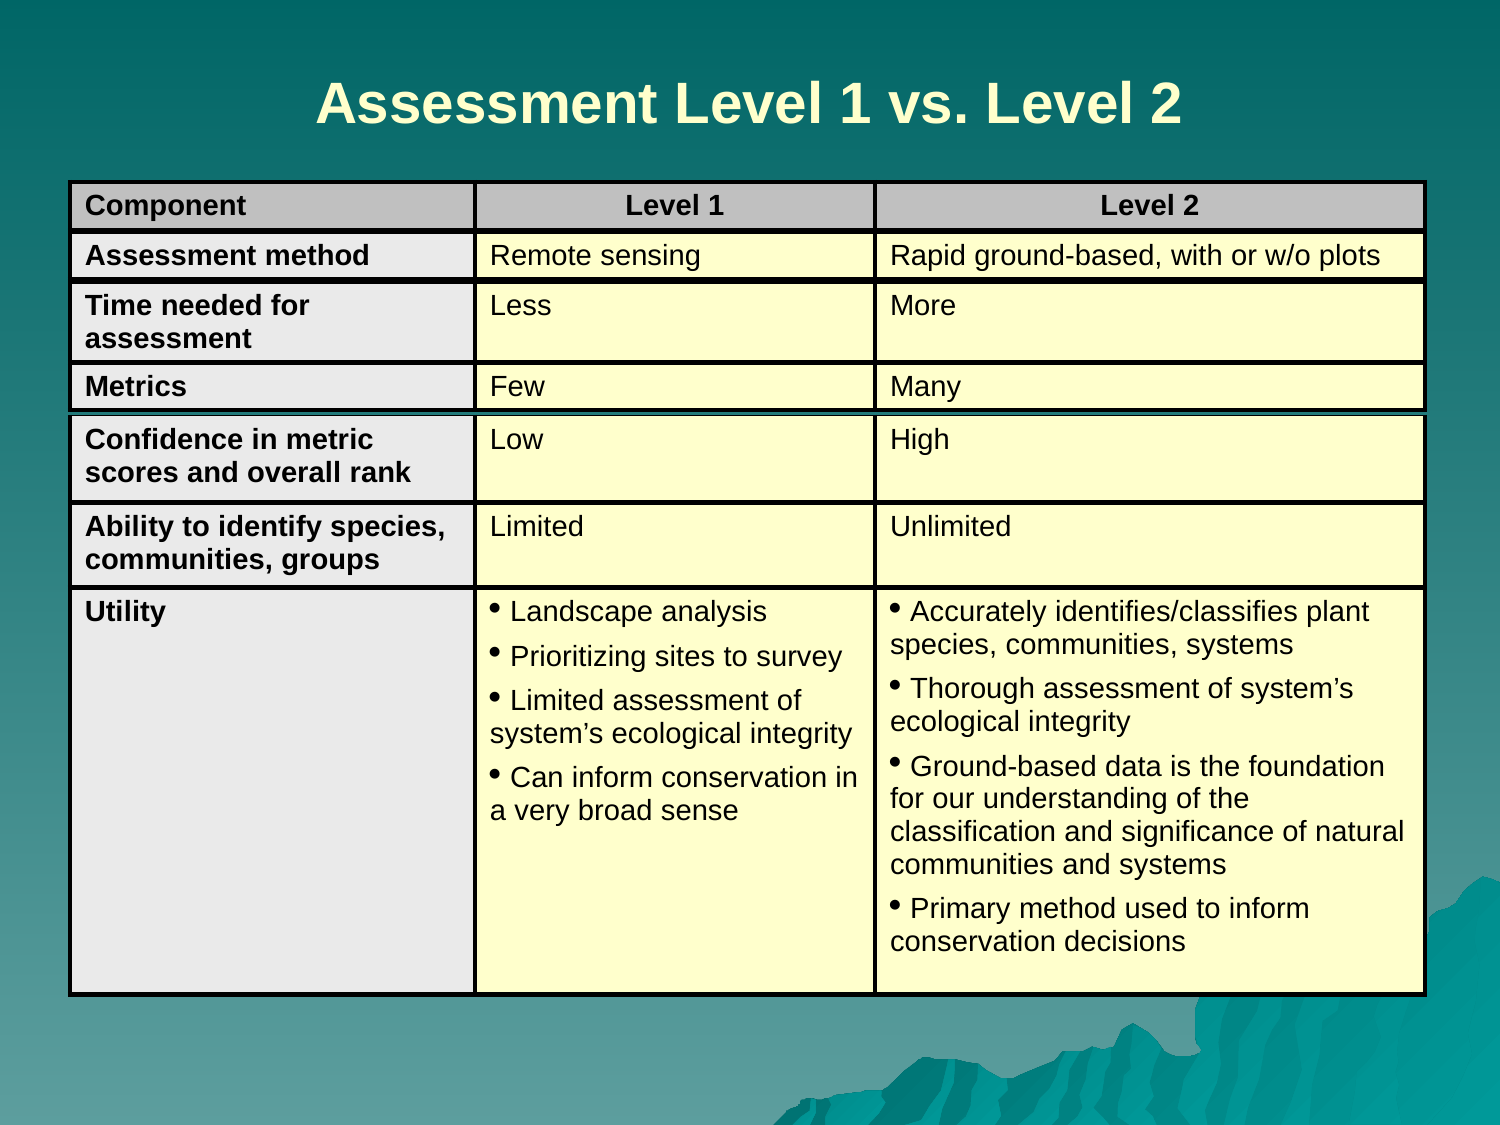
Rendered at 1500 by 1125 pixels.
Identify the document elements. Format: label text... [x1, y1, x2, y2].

table_header High [877, 416, 1423, 500]
table_header Level 2 [877, 184, 1423, 228]
table_header Metrics [72, 365, 473, 408]
table_header Limited [477, 505, 873, 585]
table_header Many [877, 365, 1423, 408]
table_header Few [477, 365, 873, 408]
table_header Ability to identify species, communities, groups [72, 505, 473, 585]
table_header Rapid ground-based, with or w/o plots [877, 234, 1423, 277]
table_header Time needed for assessment [72, 284, 473, 360]
text_box Assessment Level 1 vs. Level 2 [0, 75, 1500, 125]
table_header Accurately identifies/classifies plant species, communities, systems Thorough assessment of system’s ecological integrity Ground-based data is the foundation for our understanding of the classification and significance of natural communities and systems Primary method used to inform conservation decisions [877, 590, 1423, 992]
table_header Less [477, 284, 873, 360]
table_header Level 1 [477, 184, 873, 228]
table_header Low [477, 416, 873, 500]
table_header More [877, 284, 1423, 360]
table_header Utility [72, 590, 473, 992]
table_header Landscape analysis Prioritizing sites to survey Limited assessment of system’s ecological integrity Can inform conservation in a very broad sense [477, 590, 873, 992]
table_header Remote sensing [477, 234, 873, 277]
table_header Confidence in metric scores and overall rank [72, 416, 473, 500]
table_header Component [72, 184, 473, 228]
table_header Assessment method [72, 234, 473, 277]
table_header Unlimited [877, 505, 1423, 585]
